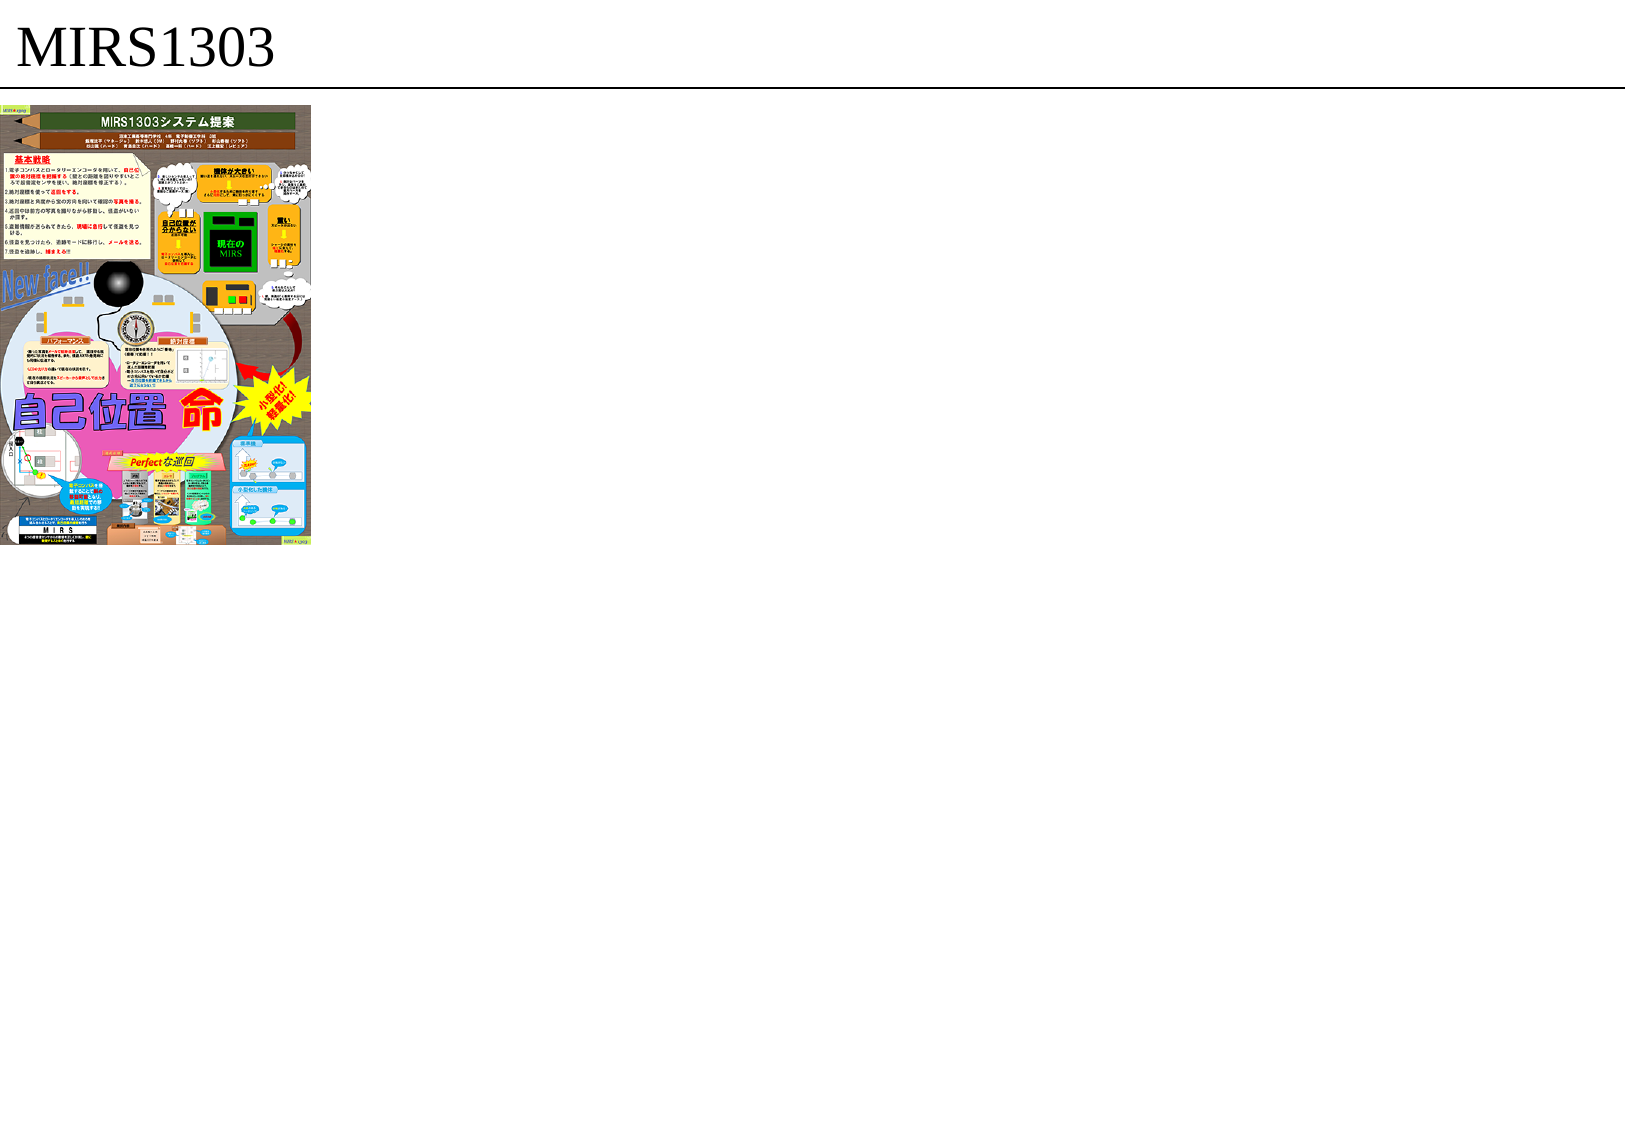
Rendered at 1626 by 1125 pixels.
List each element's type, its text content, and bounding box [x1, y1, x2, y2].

picture [0, 105, 311, 545]
text_box MIRS1303 [1, 0, 291, 86]
